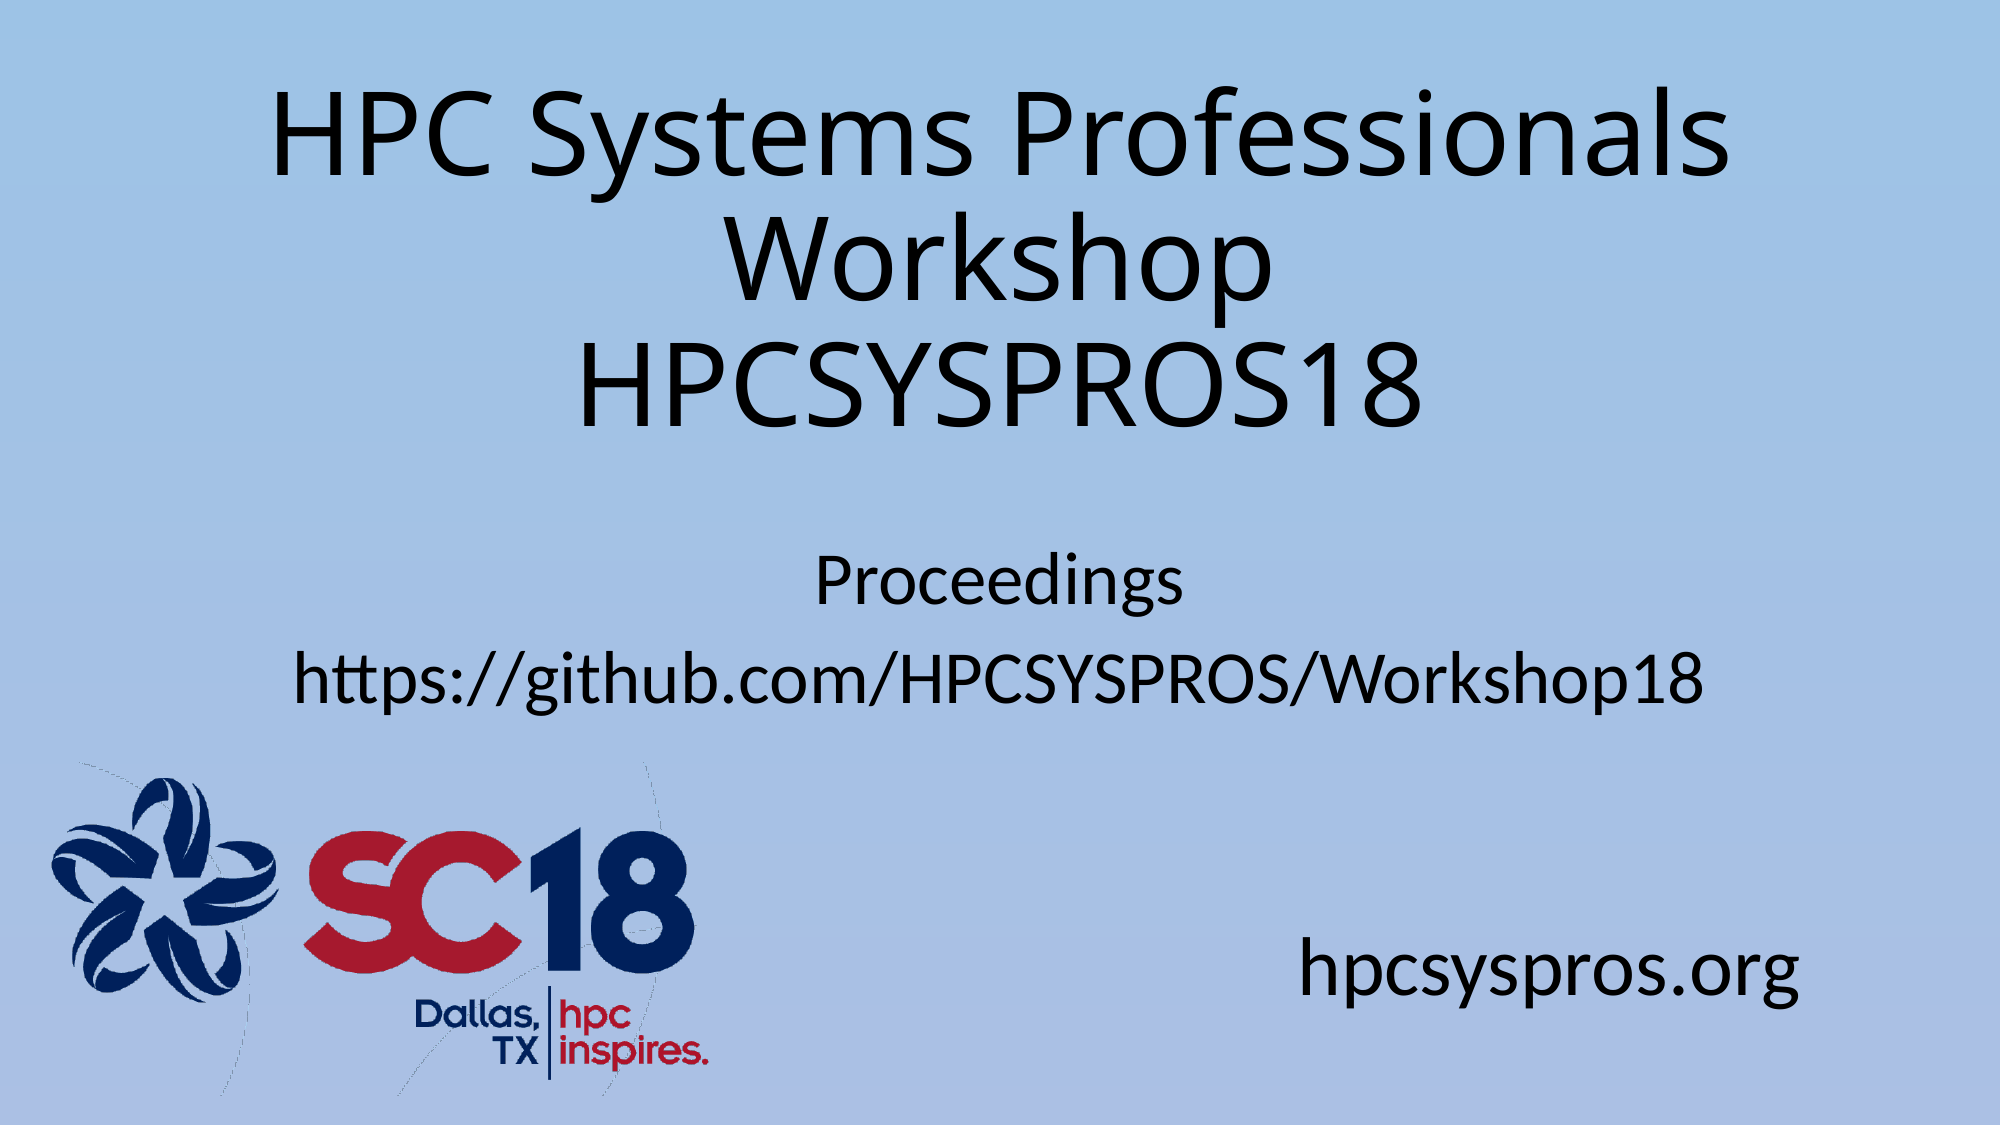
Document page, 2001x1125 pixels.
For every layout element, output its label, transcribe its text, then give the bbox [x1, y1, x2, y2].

subtitle hpcsyspros.org [1220, 835, 1878, 1058]
text_box Proceedings https://github.com/HPCSYSPROS/Workshop18 [249, 459, 1750, 731]
picture [32, 762, 718, 1096]
title HPC Systems Professionals Workshop HPCSYSPROS18 [249, 67, 1750, 459]
